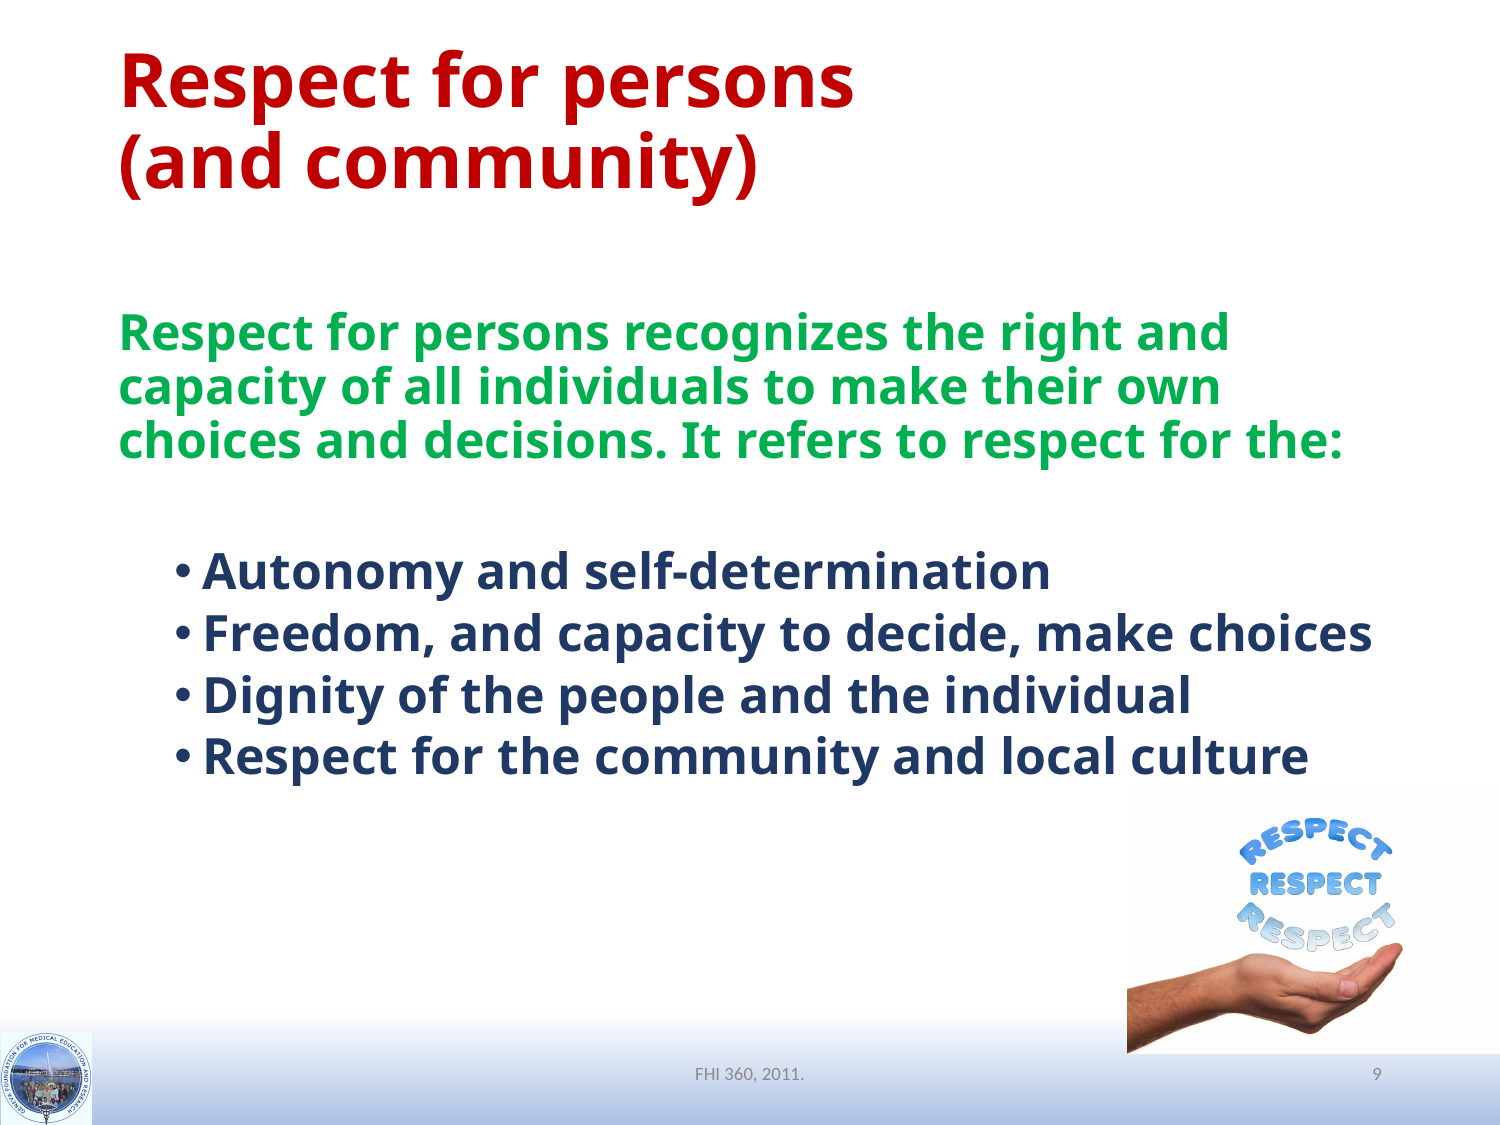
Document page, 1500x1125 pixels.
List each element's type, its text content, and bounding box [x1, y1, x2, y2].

title Respect for persons (and community) [103, 59, 1397, 278]
slide_number 9 [1059, 1042, 1397, 1103]
picture [1127, 790, 1500, 1054]
picture [0, 1032, 92, 1125]
list Respect for persons recognizes the right and capacity of all individuals to make their own choices and decisions. It refers to respect for the: Autonomy and self-determination Freedom, and capacity to decide, make choices Dignity of the people and the individual Respect for the community and local culture [103, 299, 1397, 1014]
footer FHI 360, 2011. [496, 1042, 1004, 1103]
